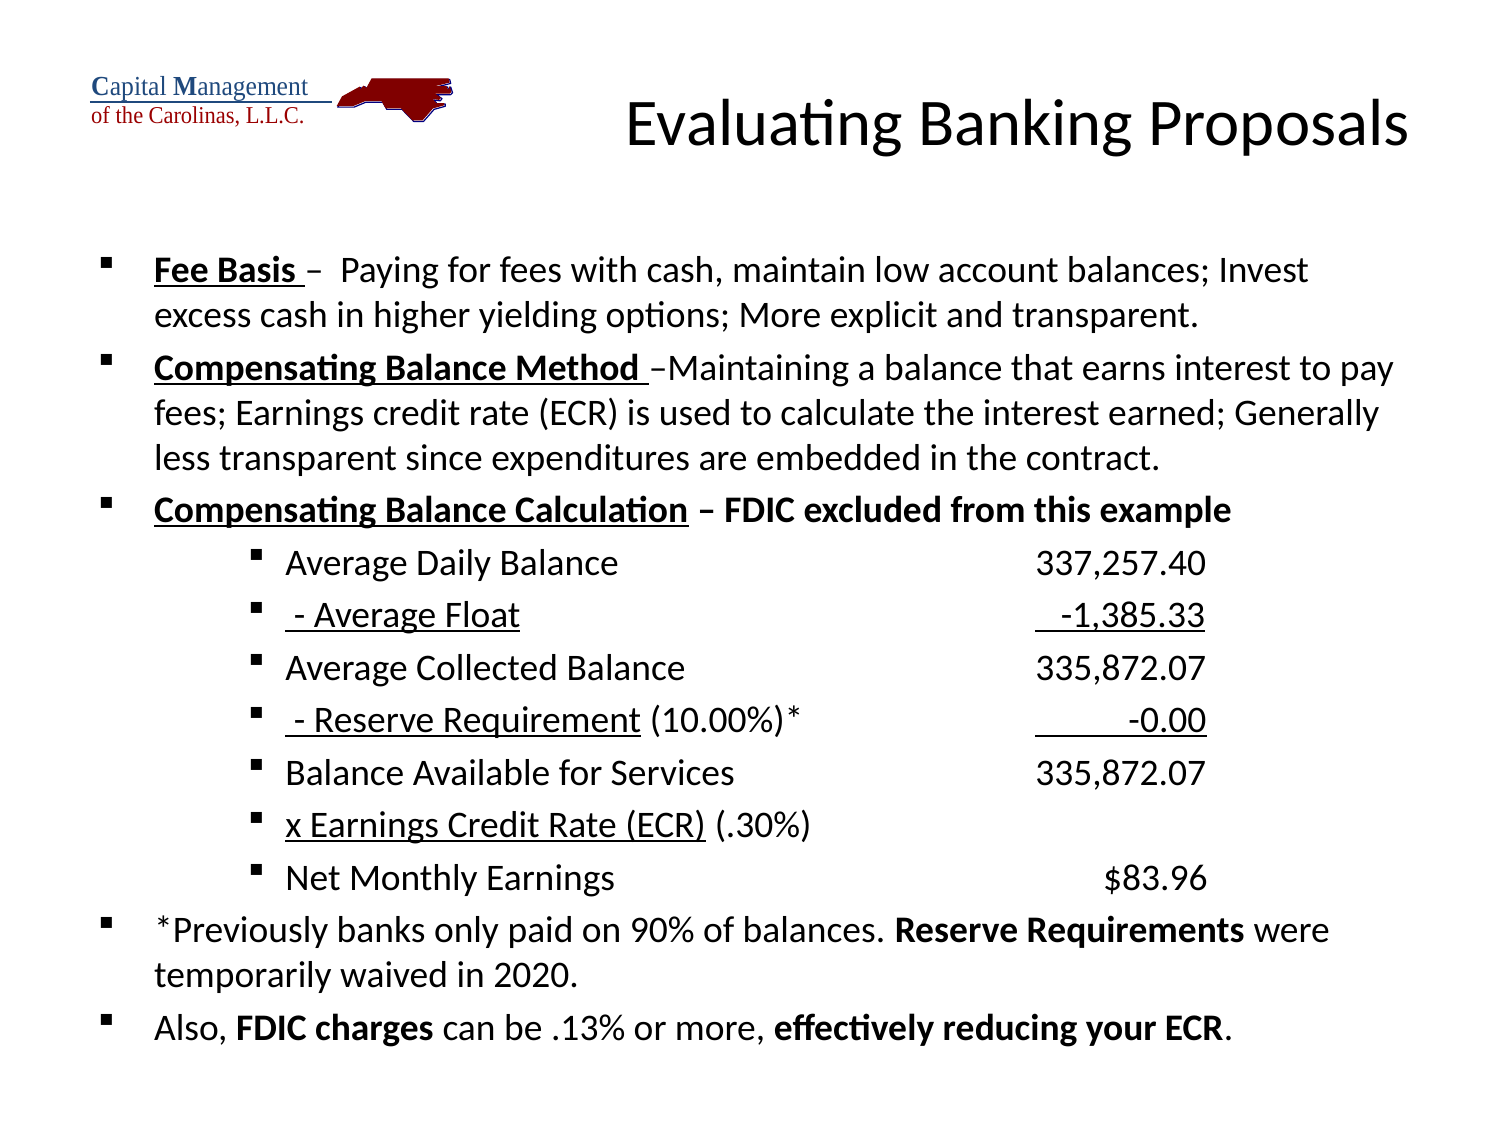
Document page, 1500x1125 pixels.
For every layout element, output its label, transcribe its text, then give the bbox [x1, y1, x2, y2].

title Evaluating Banking Proposals [75, 24, 1425, 206]
text_box Fee Basis – Paying for fees with cash, maintain low account balances; Invest excess cash in higher yielding options; More explicit and transparent. Compensating Balance Method –Maintaining a balance that earns interest to pay fees; Earnings credit rate (ECR) is used to calculate the interest earned; Generally less transparent since expenditures are embedded in the contract. Compensating Balance Calculation – FDIC excluded from this example Average Daily Balance 337,257.40 - Average Float -1,385.33 Average Collected Balance 335,872.07 - Reserve Requirement (10.00%)* -0.00 Balance Available for Services 335,872.07 x Earnings Credit Rate (ECR) (.30%) Net Monthly Earnings $83.96 *Previously banks only paid on 90% of balances. Reserve Requirements were temporarily waived in 2020. Also, FDIC charges can be .13% or more, effectively reducing your ECR. [82, 237, 1417, 1082]
list [75, 206, 1425, 1069]
